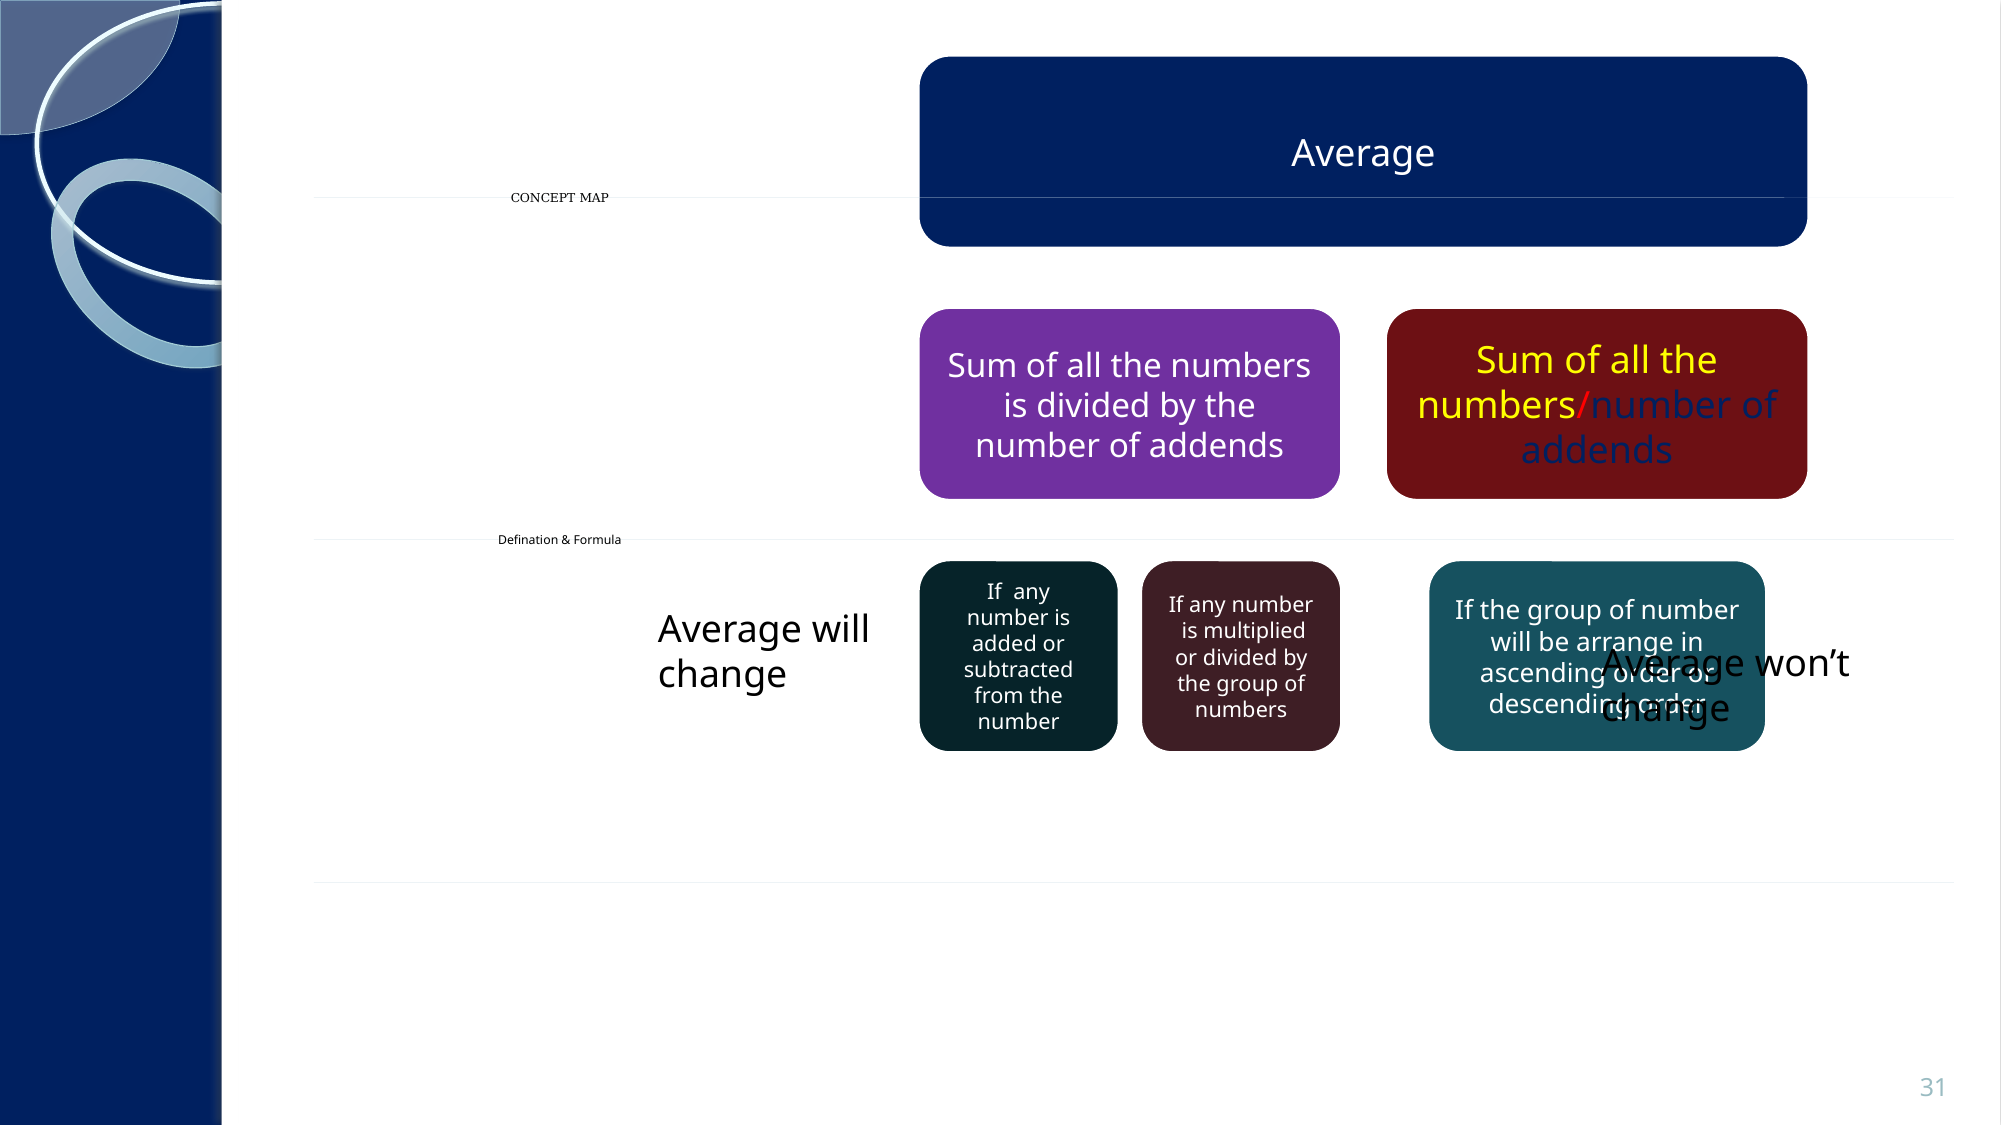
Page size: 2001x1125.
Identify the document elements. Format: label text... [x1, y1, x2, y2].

slide_number 31 [1883, 1034, 1984, 1113]
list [313, 54, 1955, 1026]
